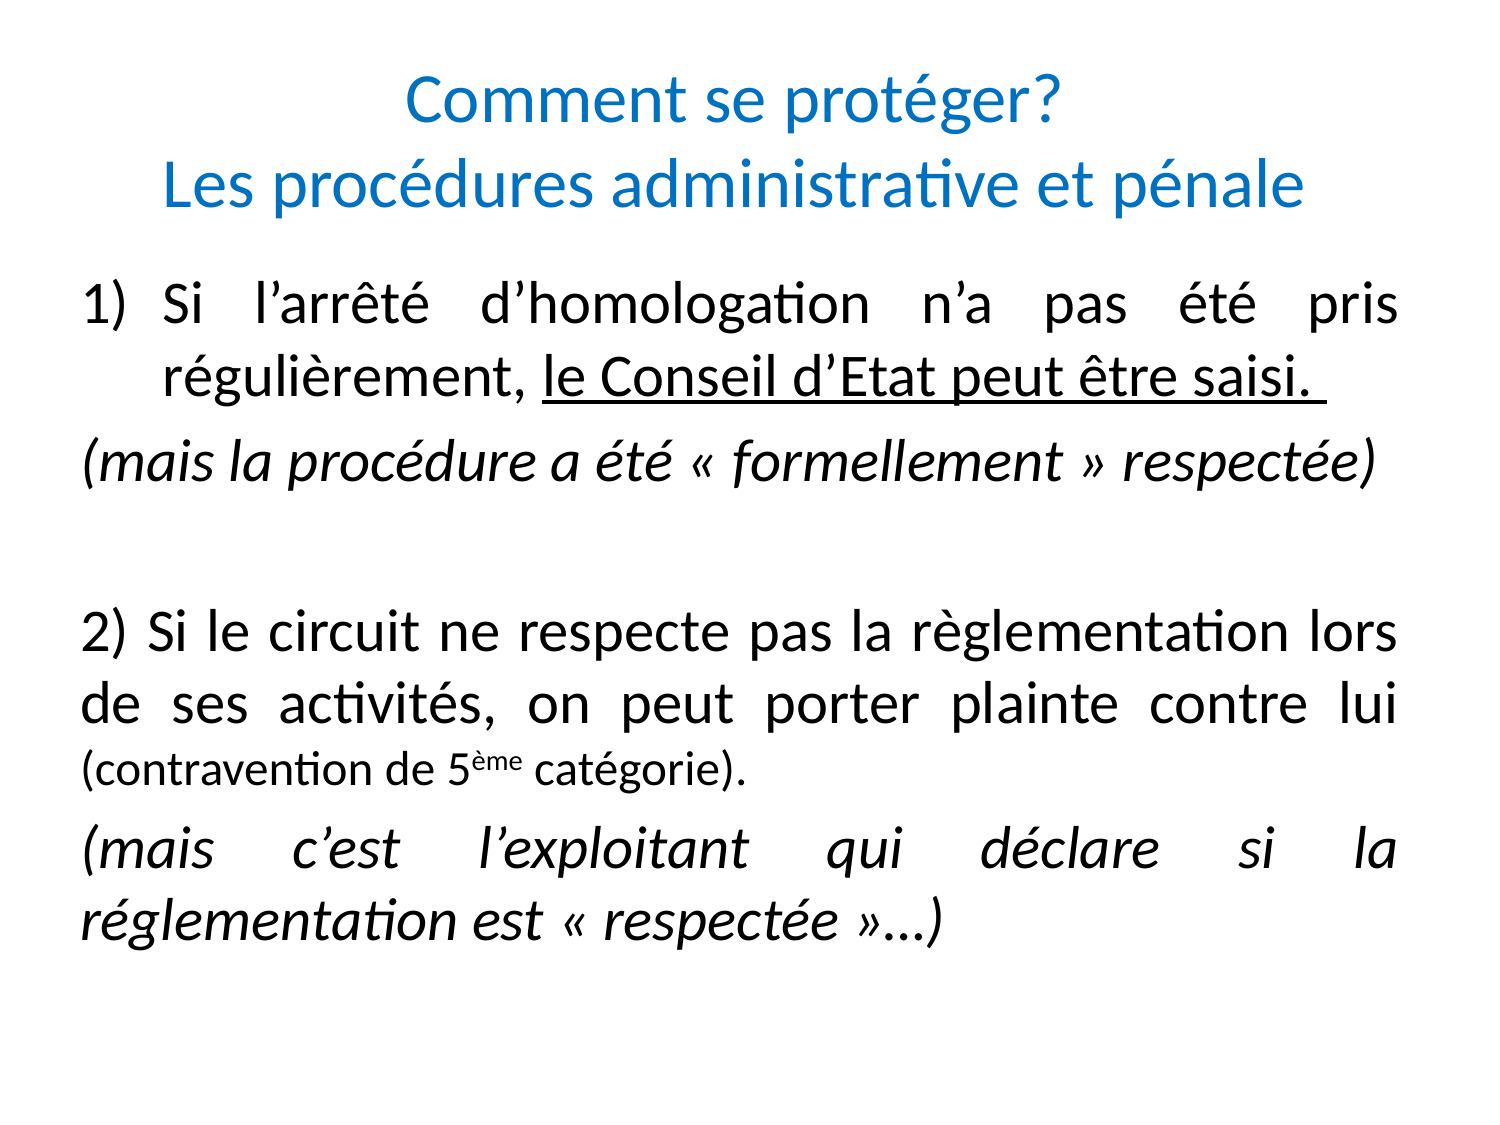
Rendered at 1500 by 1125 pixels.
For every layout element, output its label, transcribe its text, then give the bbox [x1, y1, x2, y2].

list Si l’arrêté d’homologation n’a pas été pris régulièrement, le Conseil d’Etat peut être saisi. (mais la procédure a été « formellement » respectée) 2) Si le circuit ne respecte pas la règlementation lors de ses activités, on peut porter plainte contre lui (contravention de 5ème catégorie). (mais c’est l’exploitant qui déclare si la réglementation est « respectée »…) [64, 255, 1415, 1024]
title Comment se protéger? Les procédures administrative et pénale [0, 42, 1471, 231]
